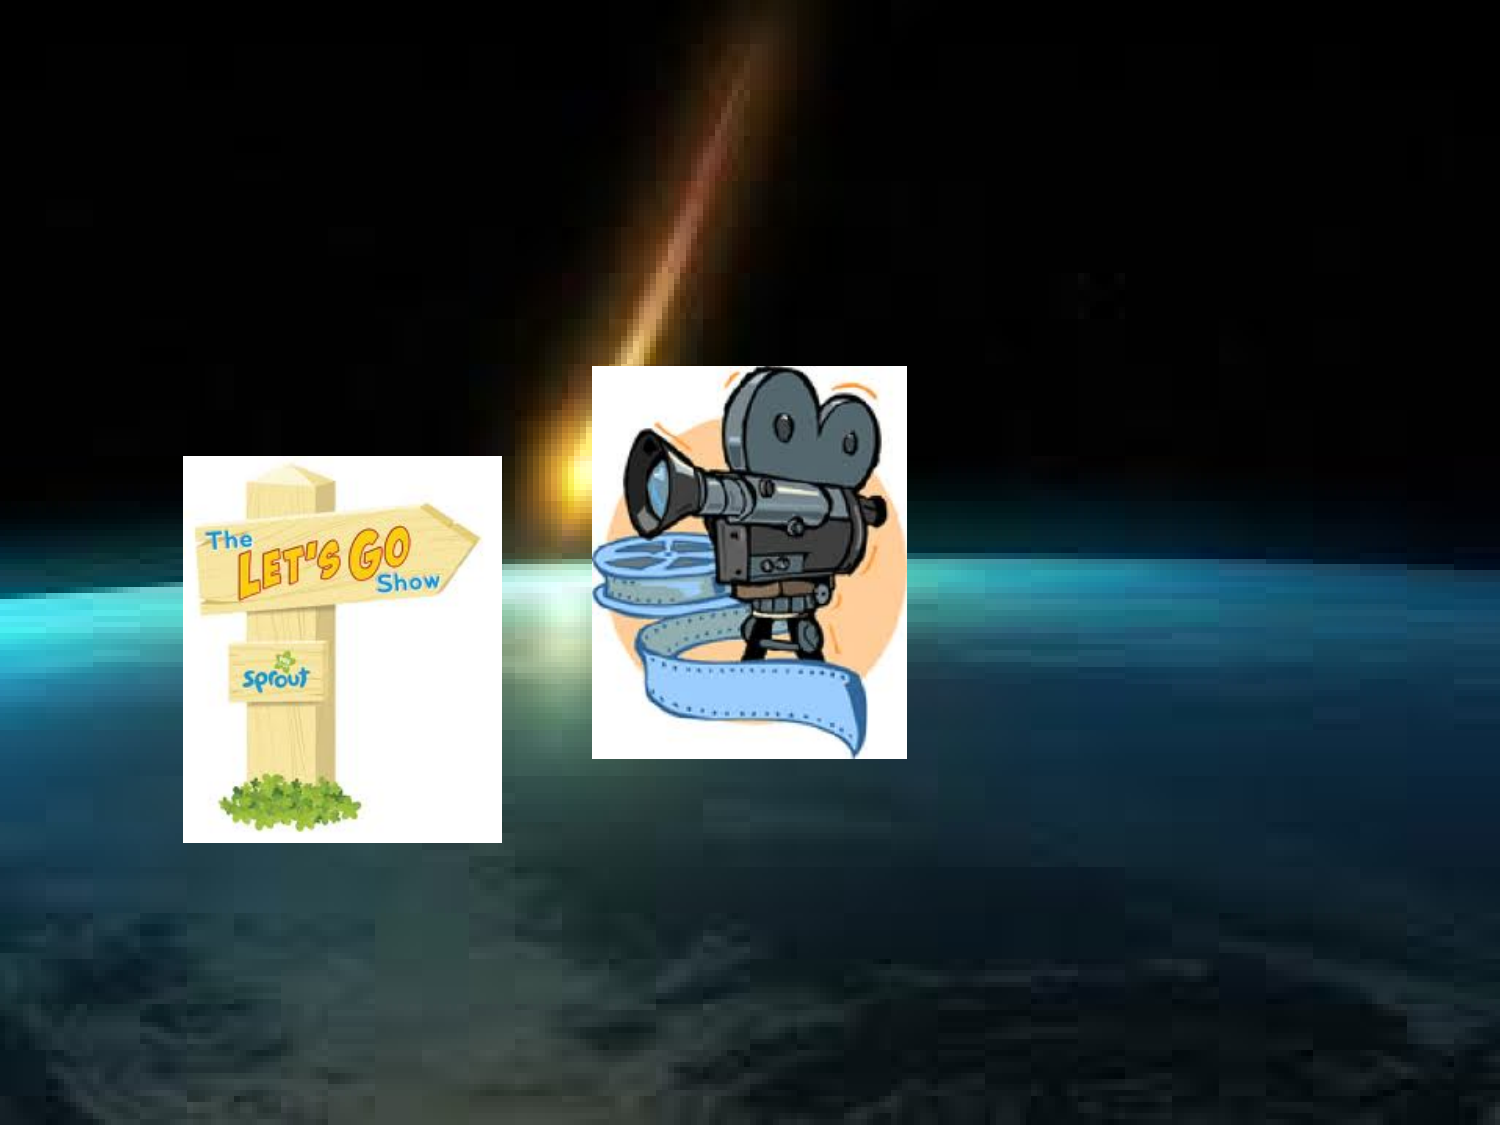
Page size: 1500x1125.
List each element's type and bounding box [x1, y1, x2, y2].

list [182, 455, 502, 843]
picture [0, 0, 1500, 1125]
